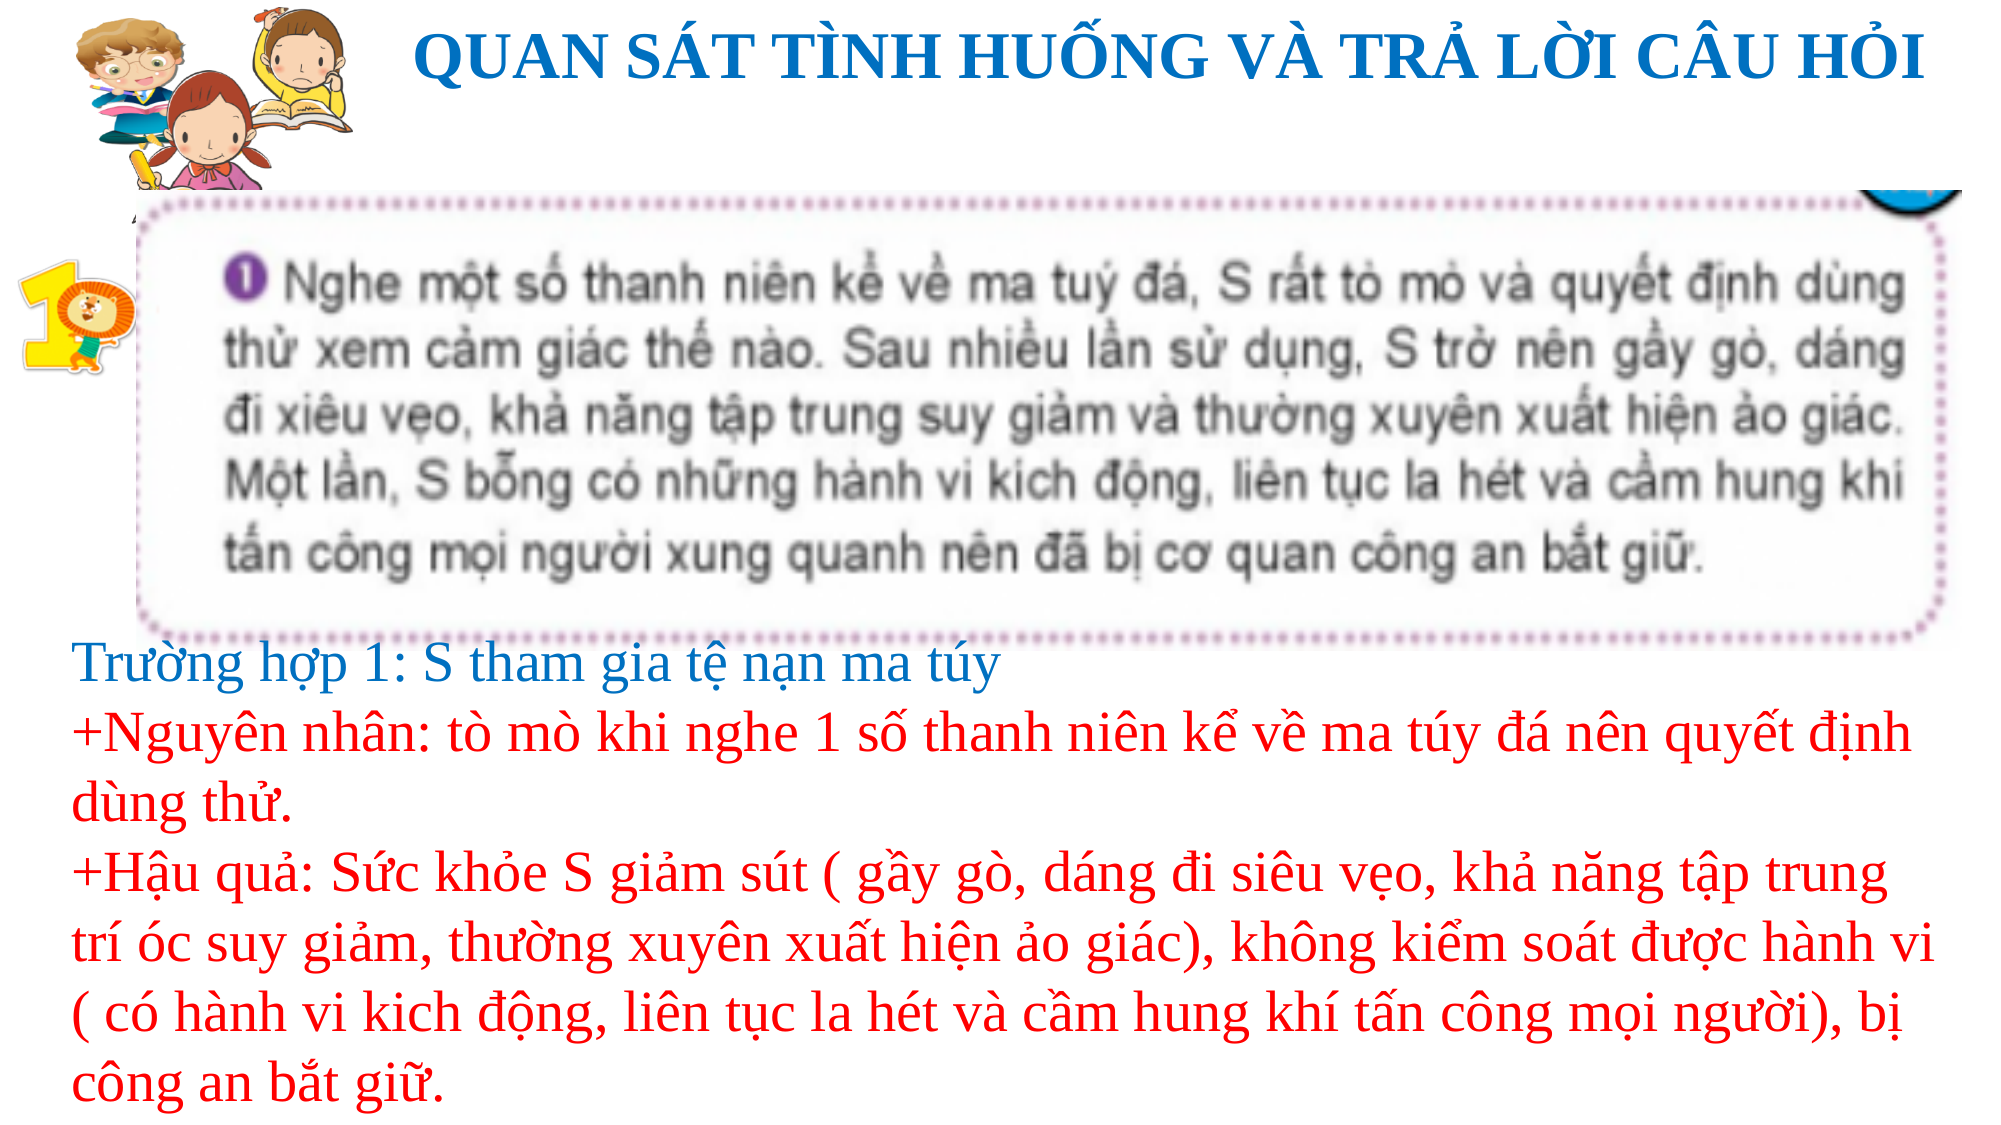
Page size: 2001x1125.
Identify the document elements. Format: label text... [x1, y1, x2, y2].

text_box Trường hợp 1: S tham gia tệ nạn ma túy +Nguyên nhân: tò mò khi nghe 1 số thanh niên kể về ma túy đá nên quyết định dùng thử. +Hậu quả: Sức khỏe S giảm sút ( gầy gò, dáng đi siêu vẹo, khả năng tập trung trí óc suy giảm, thường xuyên xuất hiện ảo giác), không kiểm soát được hành vi ( có hành vi kich động, liên tục la hét và cầm hung khí tấn công mọi người), bị công an bắt giữ. [56, 615, 1962, 1121]
picture [0, 7, 1962, 651]
text_box QUAN SÁT TÌNH HUỐNG VÀ TRẢ LỜI CÂU HỎI [352, 4, 1989, 100]
picture [1907, 190, 1945, 198]
